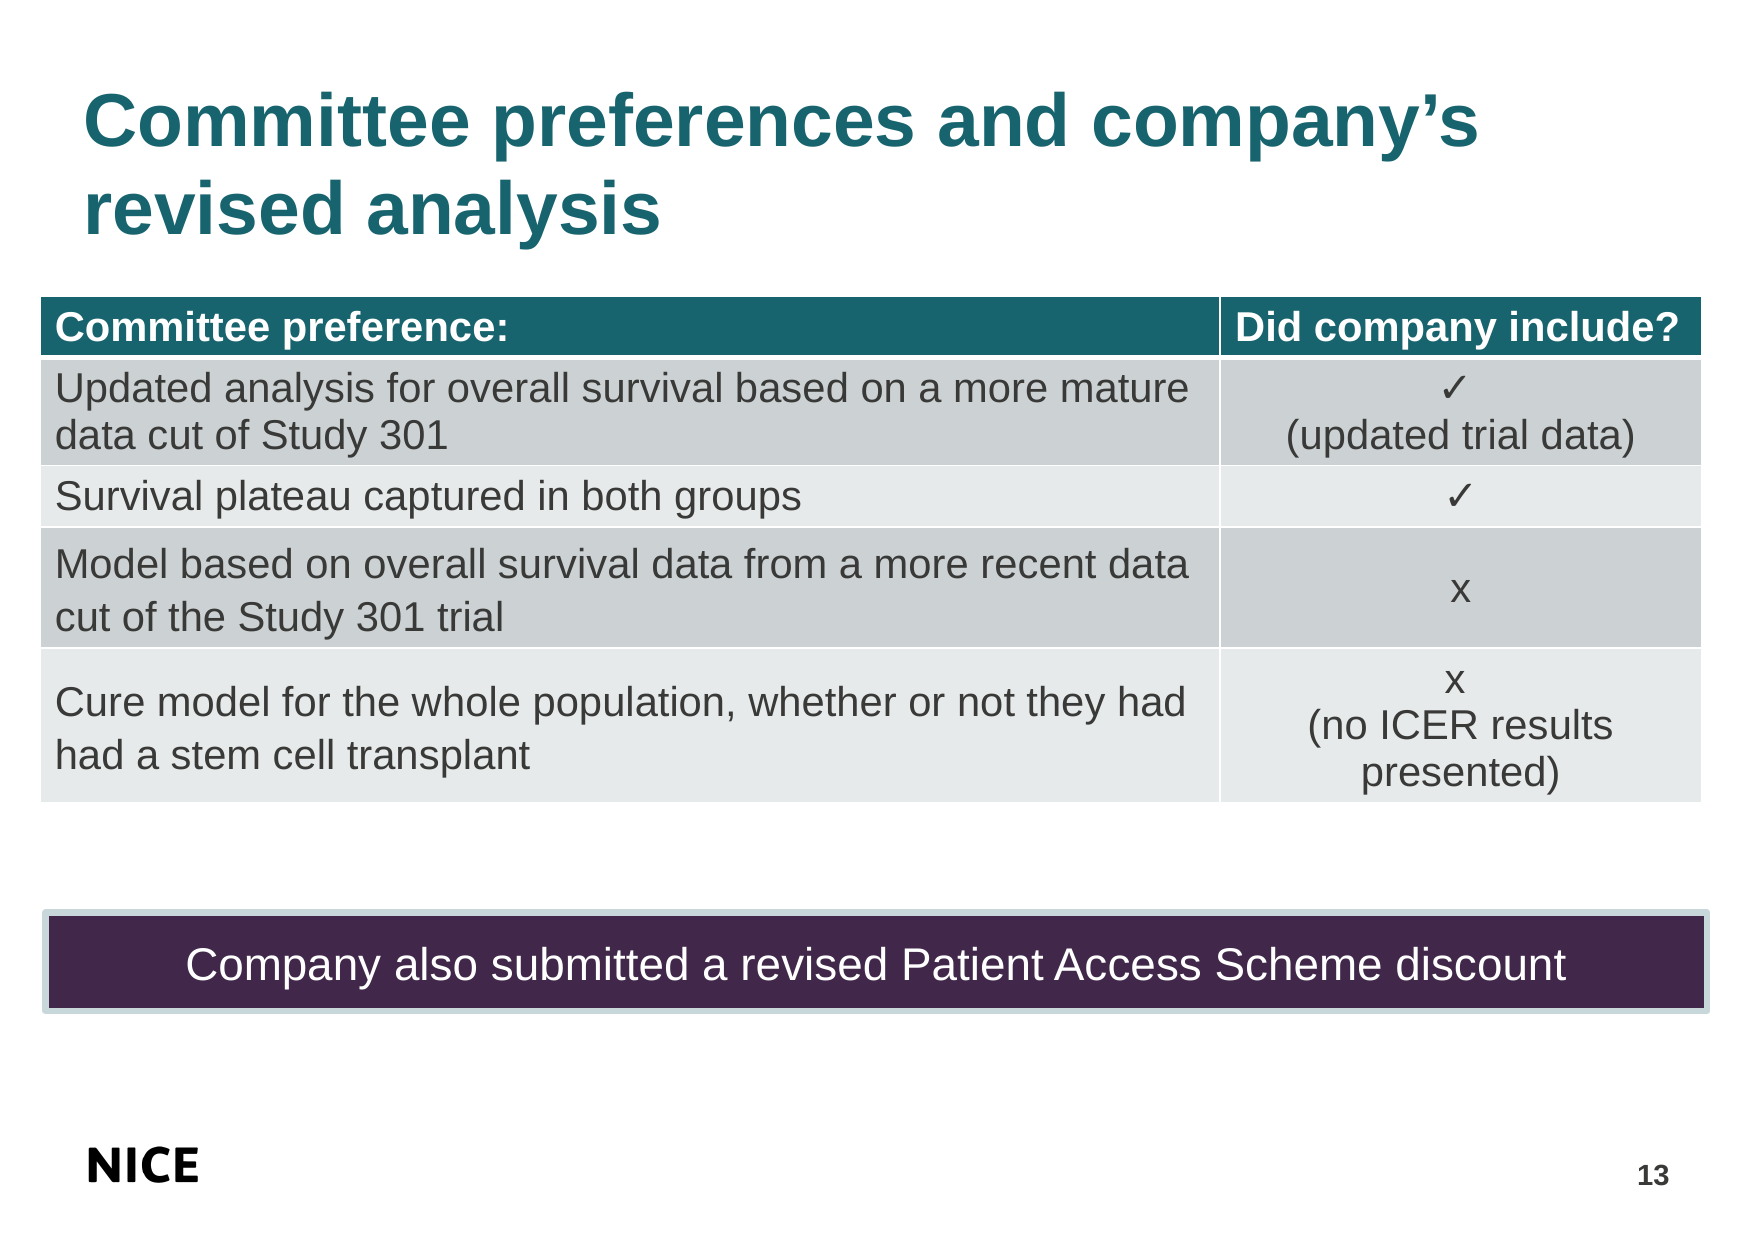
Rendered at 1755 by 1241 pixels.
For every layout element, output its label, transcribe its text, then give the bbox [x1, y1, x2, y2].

table_cell Updated analysis for overall survival based on a more mature data cut of Study 301 [41, 360, 1219, 465]
table_header Did company include? [1221, 297, 1701, 355]
table_cell ✓ (updated trial data) [1221, 360, 1701, 465]
table_cell x (no ICER results presented) [1221, 649, 1701, 802]
table_cell Survival plateau captured in both groups [41, 466, 1219, 526]
table_cell Cure model for the whole population, whether or not they had had a stem cell transplant [41, 649, 1219, 802]
title Committee preferences and company’s revised analysis [83, 74, 1670, 200]
picture [88, 1146, 198, 1183]
table_cell ✓ [1221, 466, 1701, 526]
slide_number 13 [1587, 1136, 1670, 1192]
text_box Company also submitted a revised Patient Access Scheme discount [43, 910, 1709, 1013]
table_header Committee preference: [41, 297, 1219, 355]
table_cell x [1221, 528, 1701, 647]
table_cell Model based on overall survival data from a more recent data cut of the Study 301 trial [41, 528, 1219, 647]
